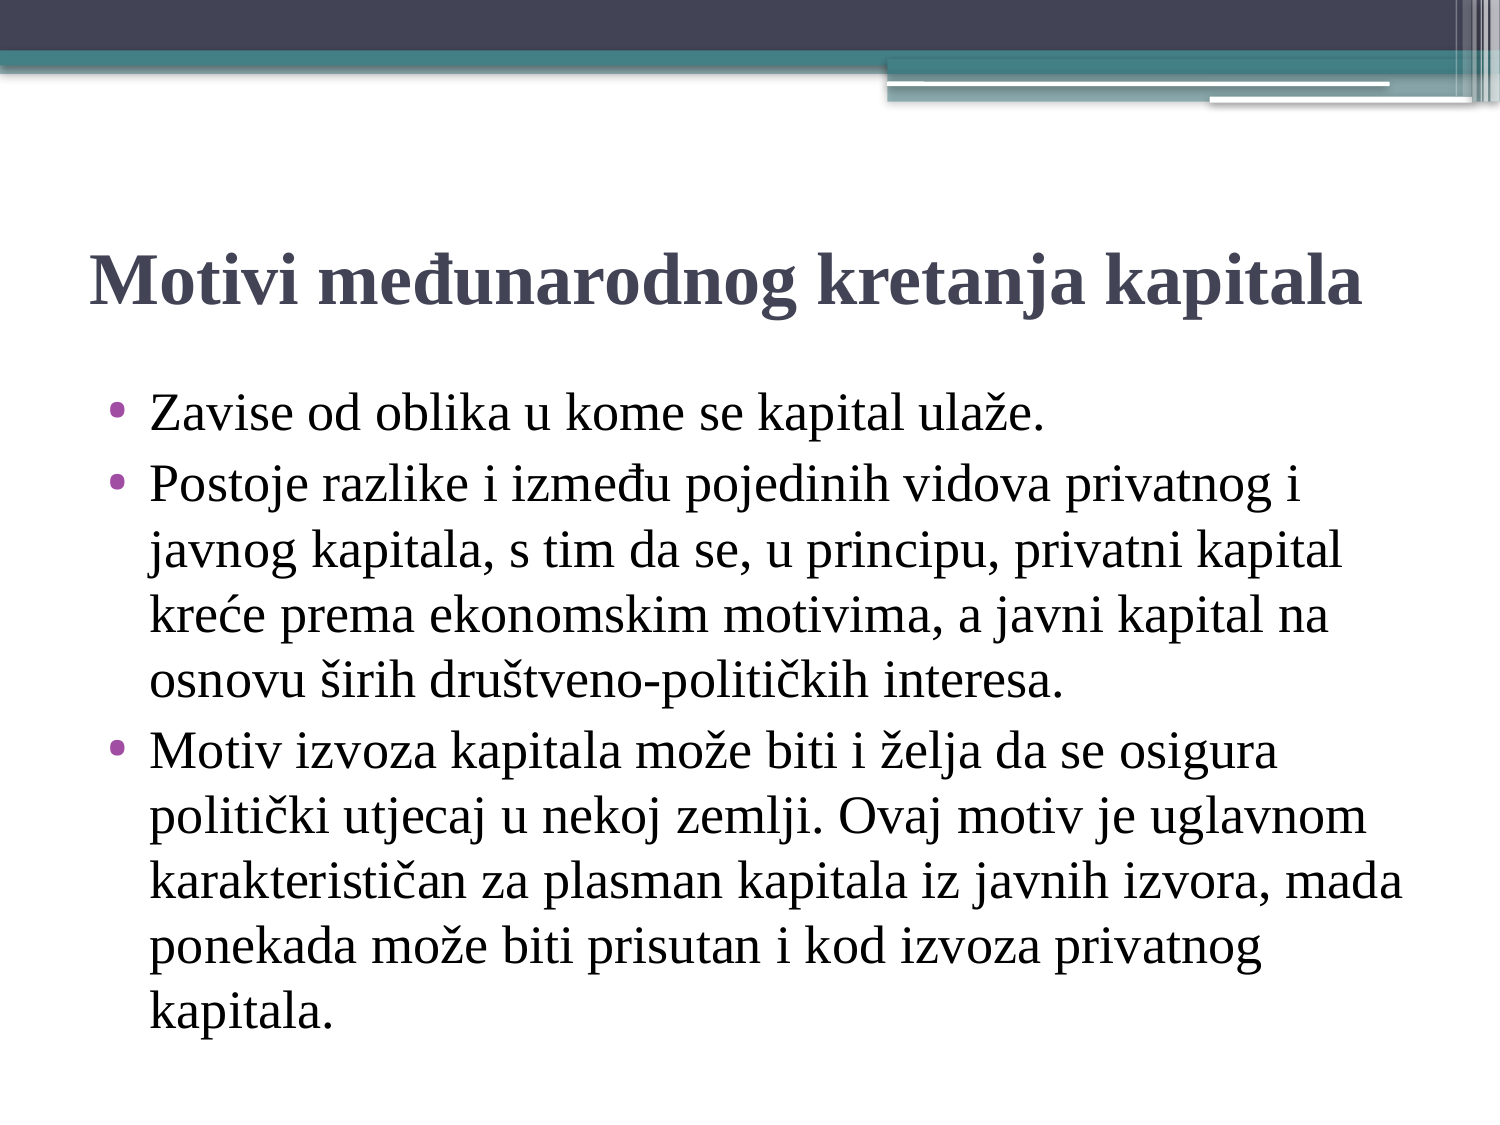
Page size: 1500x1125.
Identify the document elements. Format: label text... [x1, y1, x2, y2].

list Zavise od oblika u kome se kapital ulaže. Postoje razlike i između pojedinih vidova privatnog i javnog kapitala, s tim da se, u principu, privatni kapital kreće prema ekonomskim motivima, a javni kapital na osnovu širih društveno-političkih interesa. Motiv izvoza kapitala može biti i želja da se osigura politički utjecaj u nekoj zemlji. Ovaj motiv je uglavnom karakterističan za plasman kapitala iz javnih izvora, mada ponekada može biti prisutan i kod izvoza privatnog kapitala. [75, 368, 1425, 1079]
title Motivi međunarodnog kretanja kapitala [75, 187, 1425, 363]
